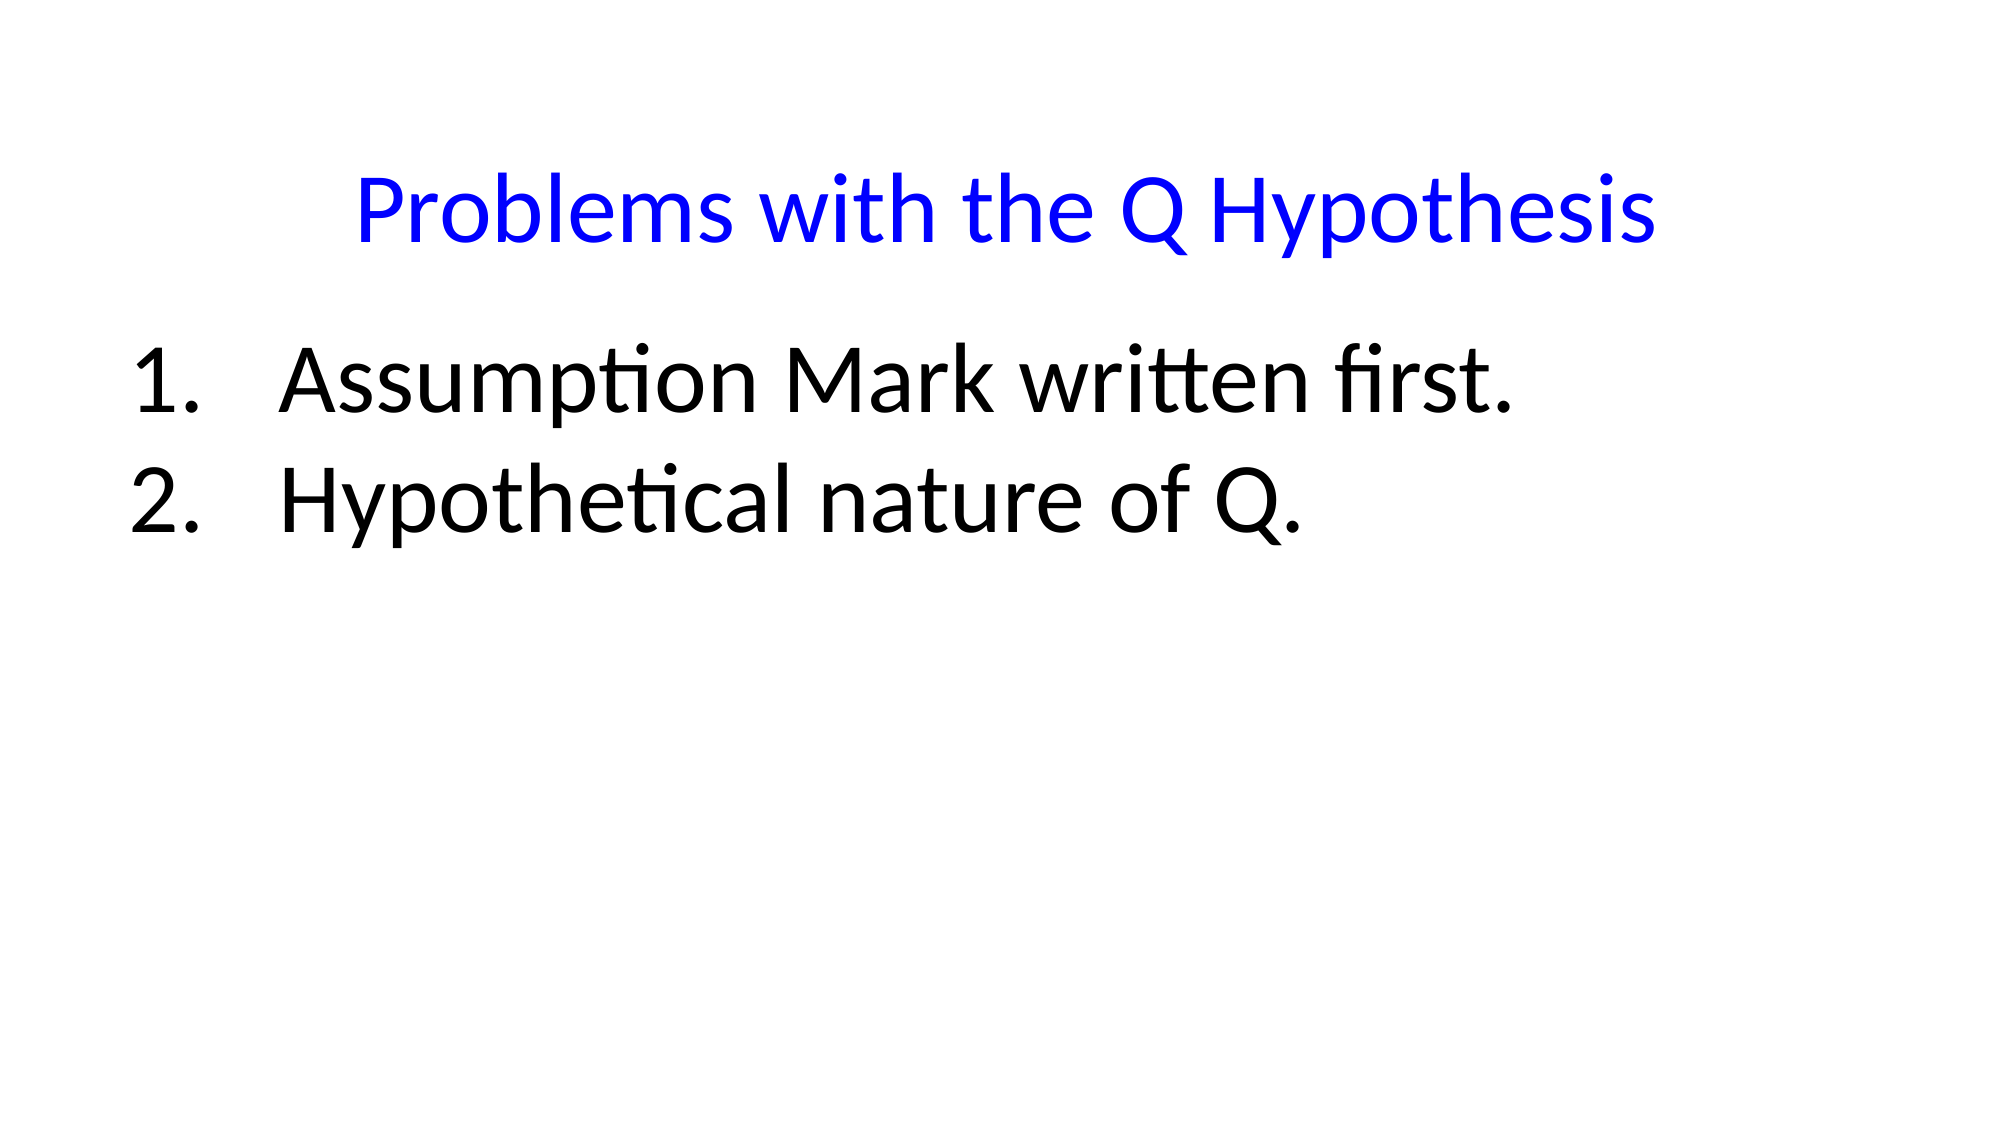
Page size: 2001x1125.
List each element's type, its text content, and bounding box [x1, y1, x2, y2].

text_box Assumption Mark written first. Hypothetical nature of Q. [113, 304, 1533, 560]
text_box Problems with the Q Hypothesis [104, 135, 1910, 271]
